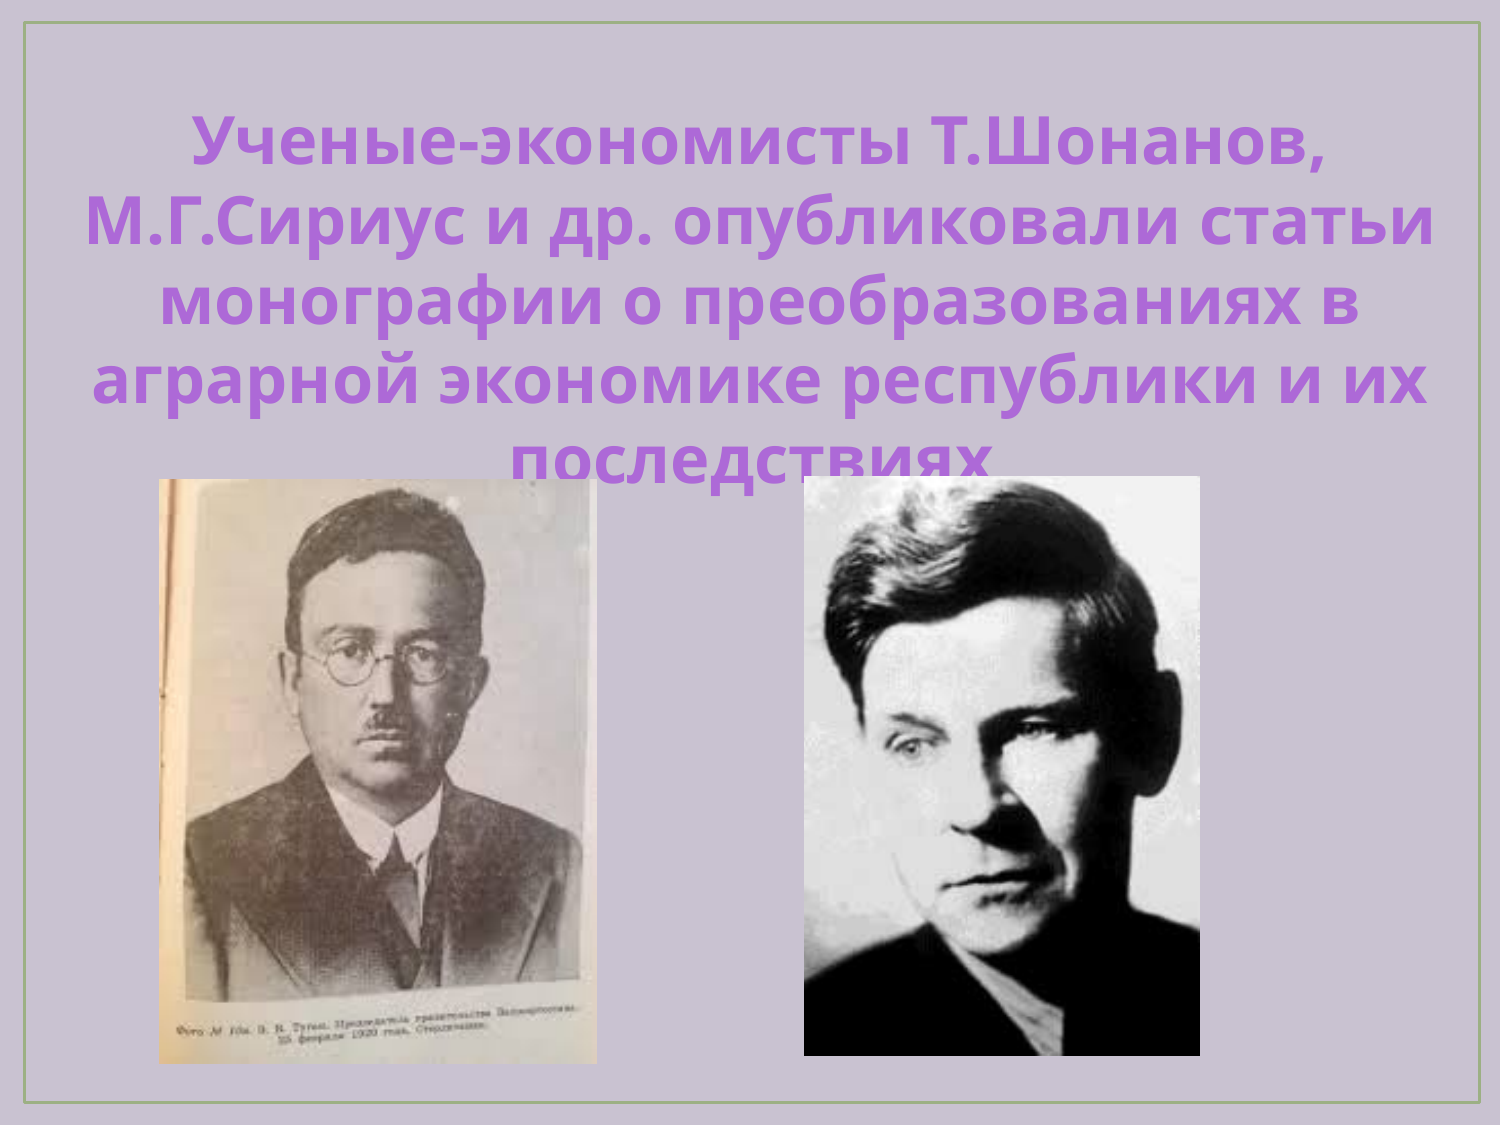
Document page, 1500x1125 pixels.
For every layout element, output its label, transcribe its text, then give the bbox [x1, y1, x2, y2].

list Ученые-экономисты Т.Шонанов, М.Г.Сириус и др. опубликовали статьи монографии о преобразованиях в аграрной экономике республики и их последствиях [15, 90, 1500, 390]
picture [159, 479, 597, 1064]
picture [804, 476, 1200, 1056]
